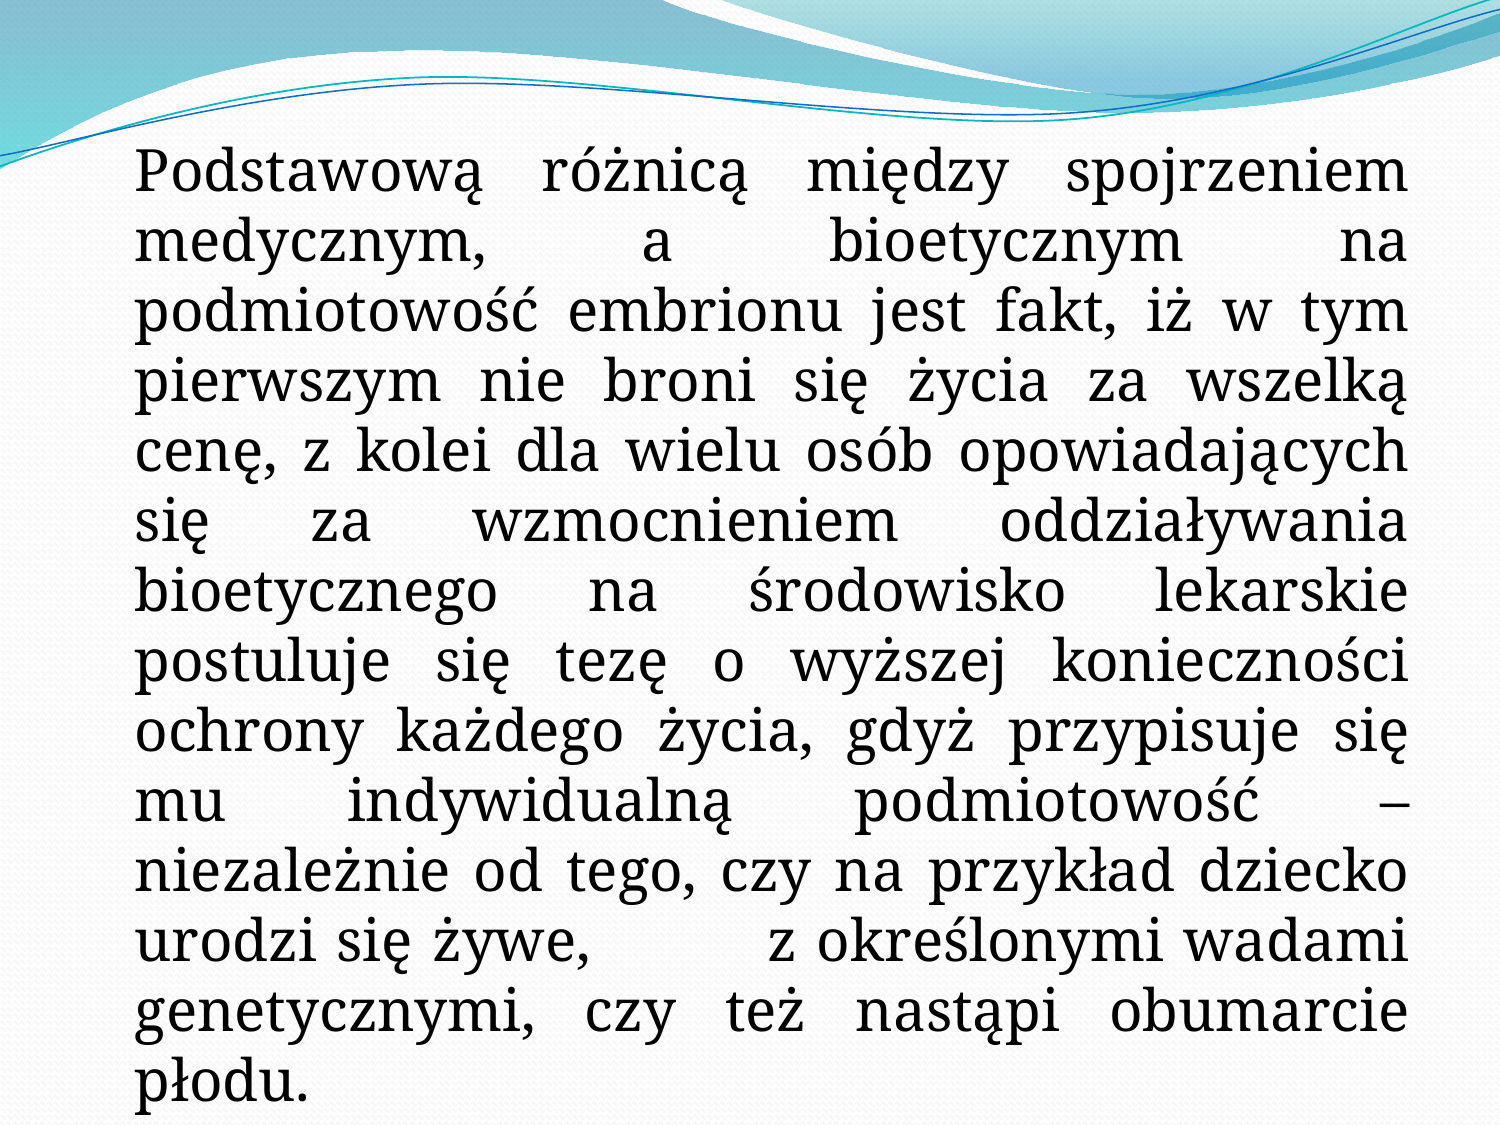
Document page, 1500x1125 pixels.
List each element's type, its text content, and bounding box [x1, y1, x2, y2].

list Podstawową różnicą między spojrzeniem medycznym, a bioetycznym na podmiotowość embrionu jest fakt, iż w tym pierwszym nie broni się życia za wszelką cenę, z kolei dla wielu osób opowiadających się za wzmocnieniem oddziaływania bioetycznego na środowisko lekarskie postuluje się tezę o wyższej konieczności ochrony każdego życia, gdyż przypisuje się mu indywidualną podmiotowość – niezależnie od tego, czy na przykład dziecko urodzi się żywe, z określonymi wadami genetycznymi, czy też nastąpi obumarcie płodu. [74, 125, 1426, 1038]
